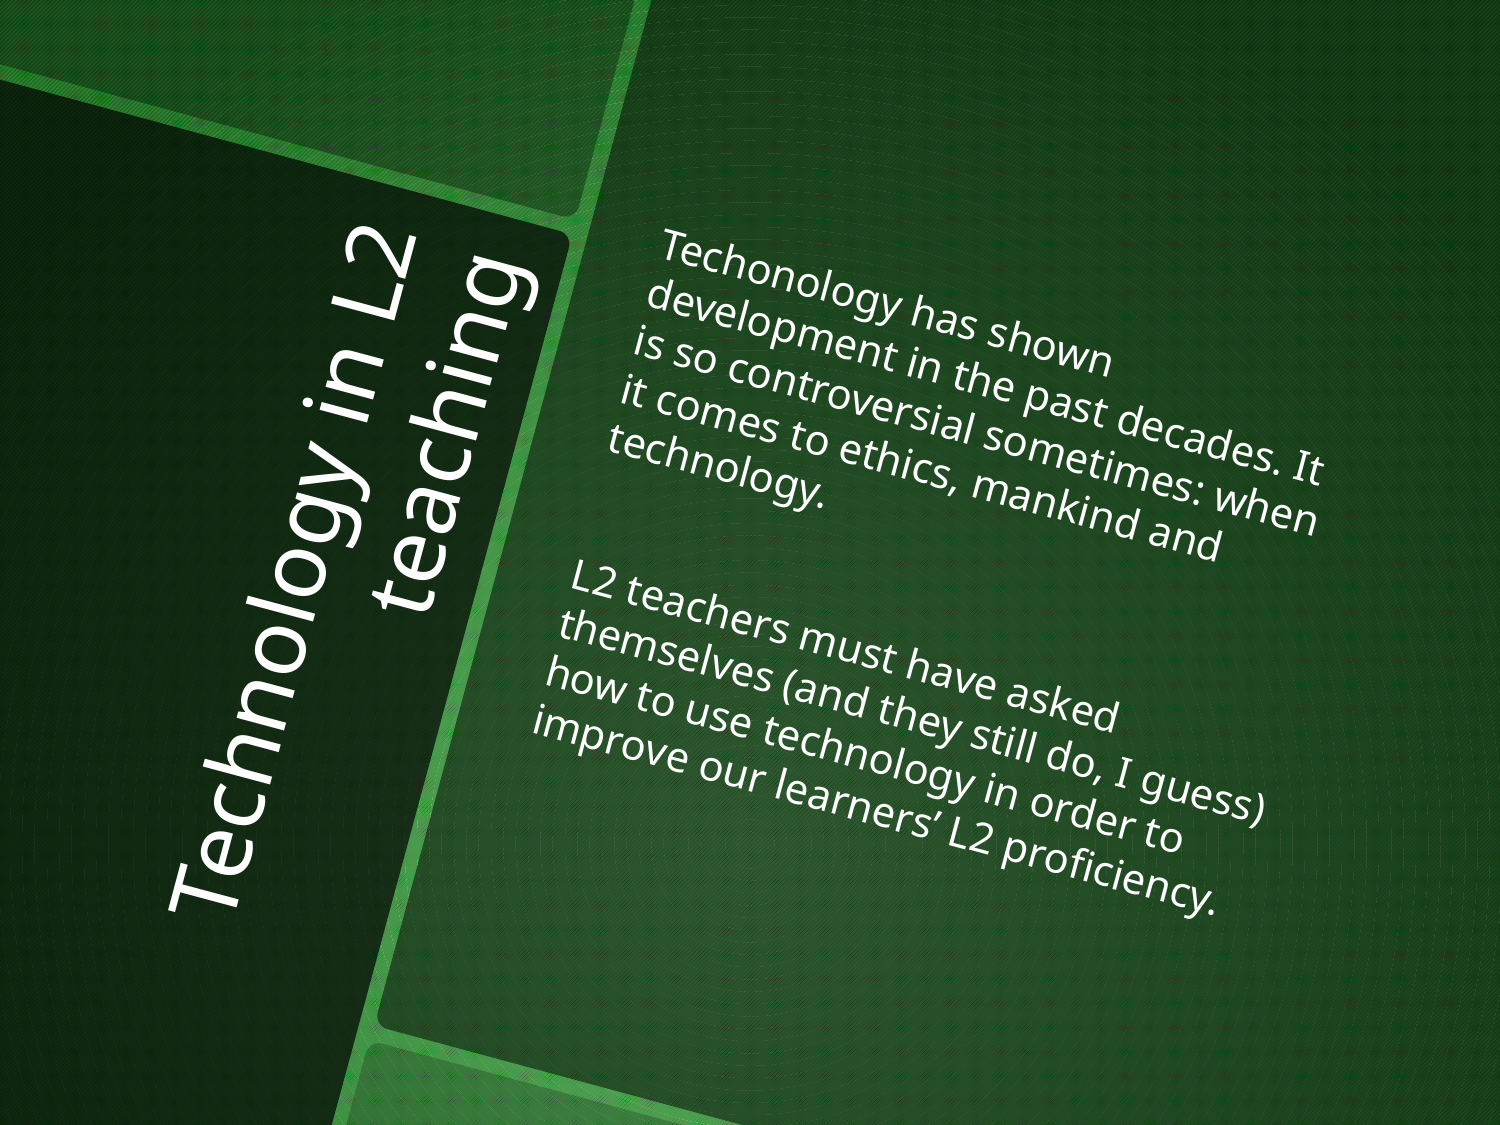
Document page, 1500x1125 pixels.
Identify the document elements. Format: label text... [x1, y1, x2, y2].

list Techonology has shown development in the past decades. It is so controversial sometimes: when it comes to ethics, mankind and technology. L2 teachers must have asked themselves (and they still do, I guess) how to use technology in order to improve our learners’ L2 proficiency. [475, 72, 1430, 1076]
title Technology in L2 teaching [69, 181, 554, 1056]
